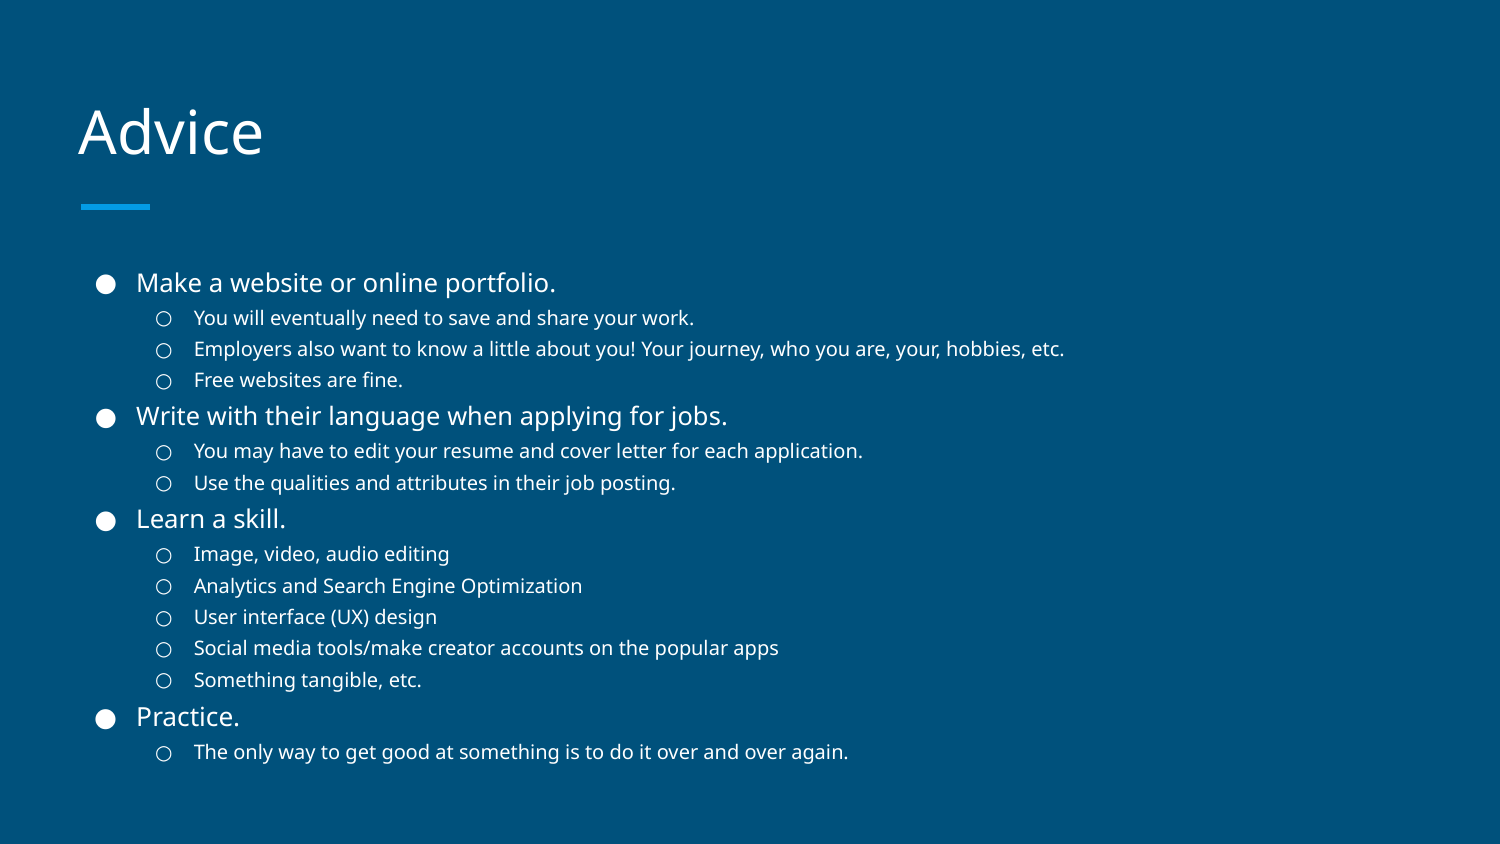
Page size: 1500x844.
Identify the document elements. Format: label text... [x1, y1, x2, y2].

list Make a website or online portfolio. You will eventually need to save and share your work. Employers also want to know a little about you! Your journey, who you are, your, hobbies, etc. Free websites are fine. Write with their language when applying for jobs. You may have to edit your resume and cover letter for each application. Use the qualities and attributes in their job posting. Learn a skill. Image, video, audio editing Analytics and Search Engine Optimization User interface (UX) design Social media tools/make creator accounts on the popular apps Something tangible, etc. Practice. The only way to get good at something is to do it over and over again. [63, 244, 1490, 793]
title Advice [63, 75, 1437, 188]
